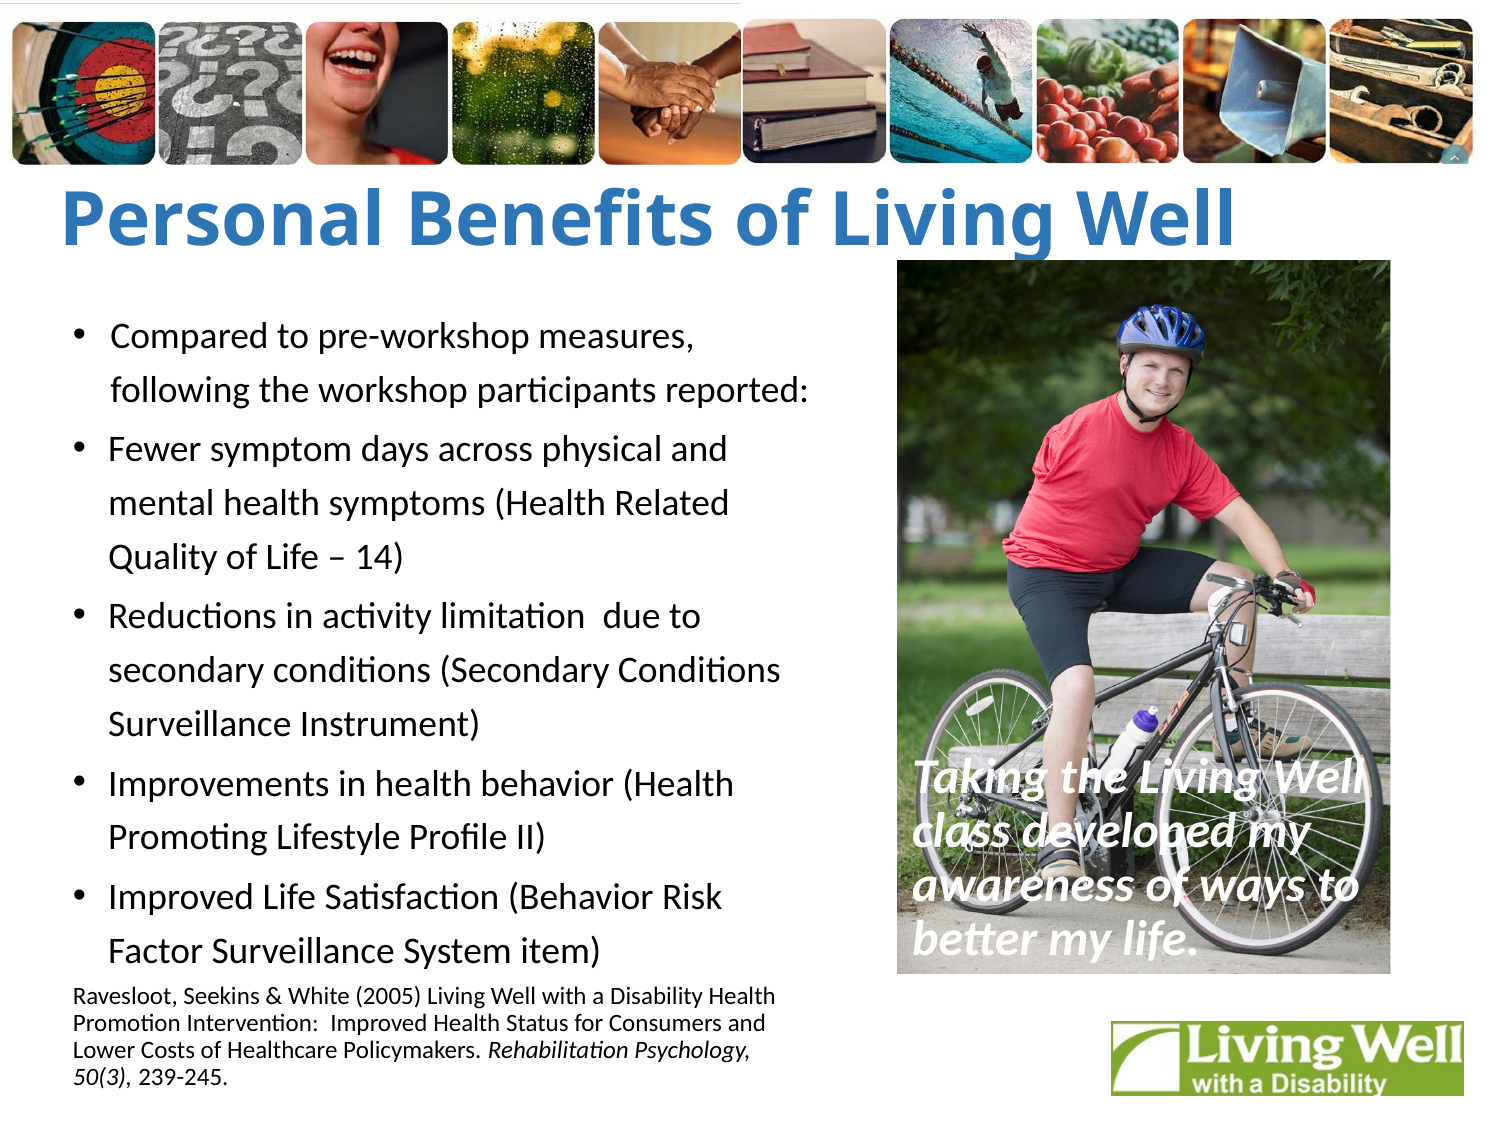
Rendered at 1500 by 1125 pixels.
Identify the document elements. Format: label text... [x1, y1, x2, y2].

list Compared to pre-workshop measures, following the workshop participants reported: Fewer symptom days across physical and mental health symptoms (Health Related Quality of Life – 14) Reductions in activity limitation due to secondary conditions (Secondary Conditions Surveillance Instrument) Improvements in health behavior (Health Promoting Lifestyle Profile II) Improved Life Satisfaction (Behavior Risk Factor Surveillance System item) Ravesloot, Seekins & White (2005) Living Well with a Disability Health Promotion Intervention: Improved Health Status for Consumers and Lower Costs of Healthcare Policymakers. Rehabilitation Psychology, 50(3), 239-245. [57, 294, 826, 1125]
list Taking the Living Well class developed my awareness of ways to better my life. [897, 260, 1391, 974]
picture [0, 0, 1481, 165]
picture [1111, 1021, 1464, 1096]
title Personal Benefits of Living Well [44, 112, 1339, 330]
